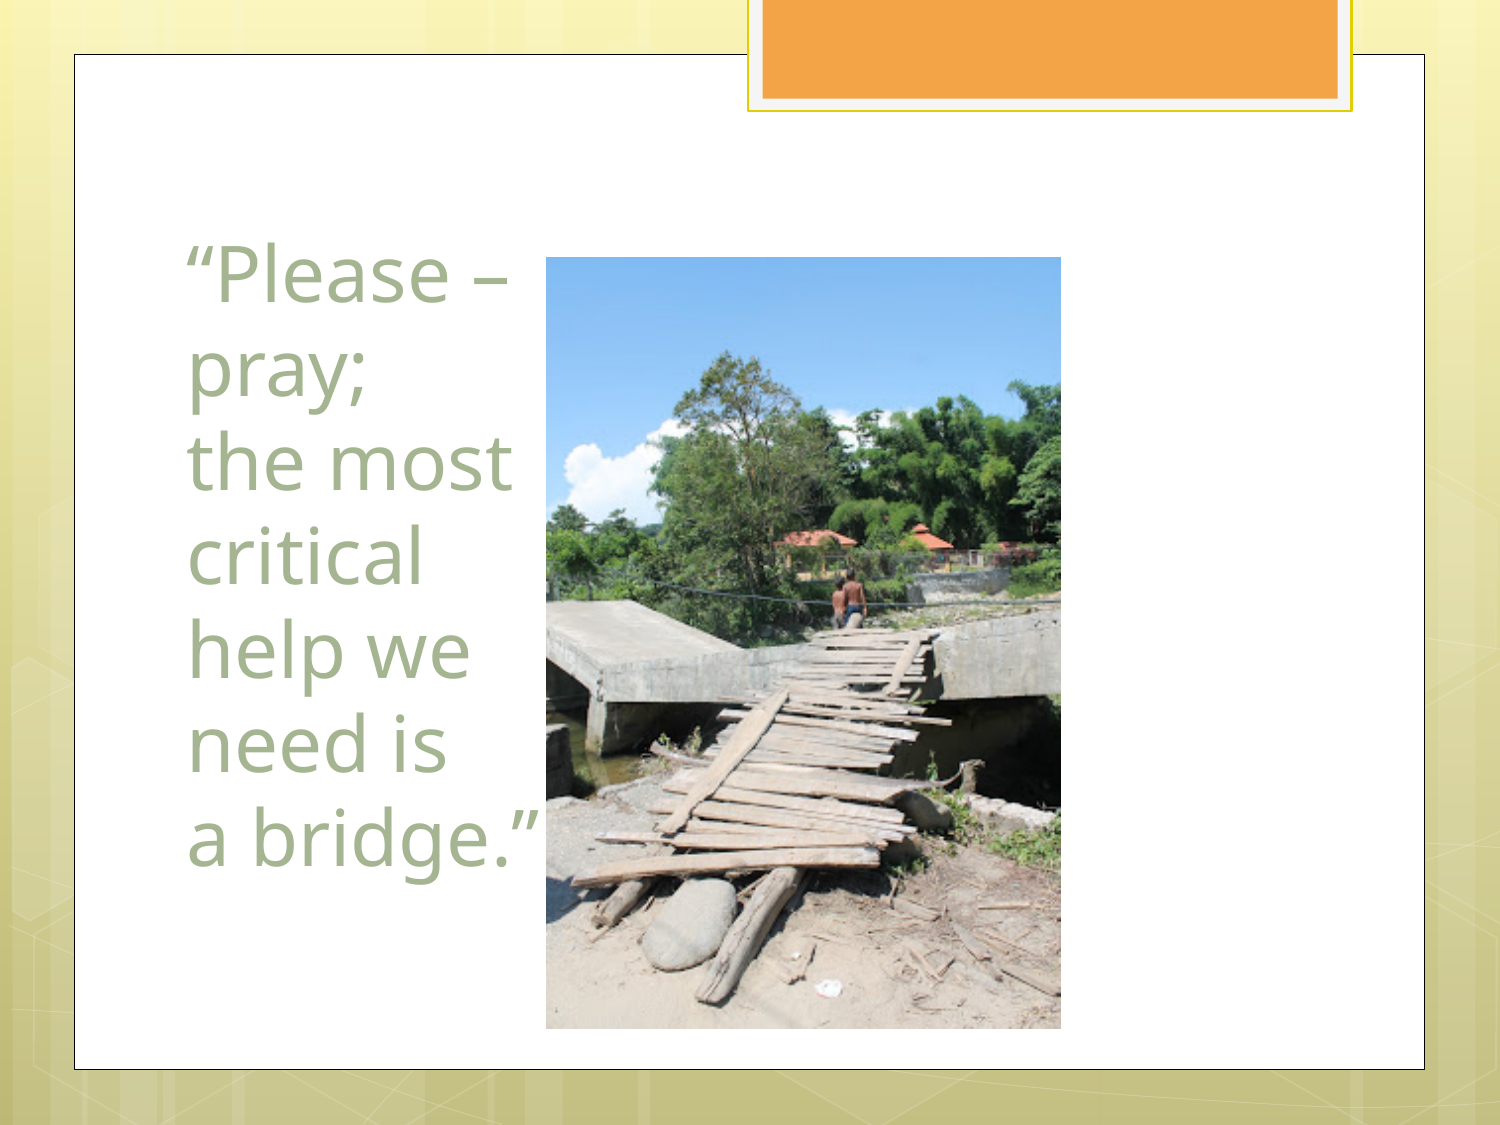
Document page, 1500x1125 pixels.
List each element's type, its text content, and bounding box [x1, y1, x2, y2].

picture [546, 257, 1062, 1030]
title “Please – pray; the most critical help we need is a bridge.” [171, 119, 1324, 890]
